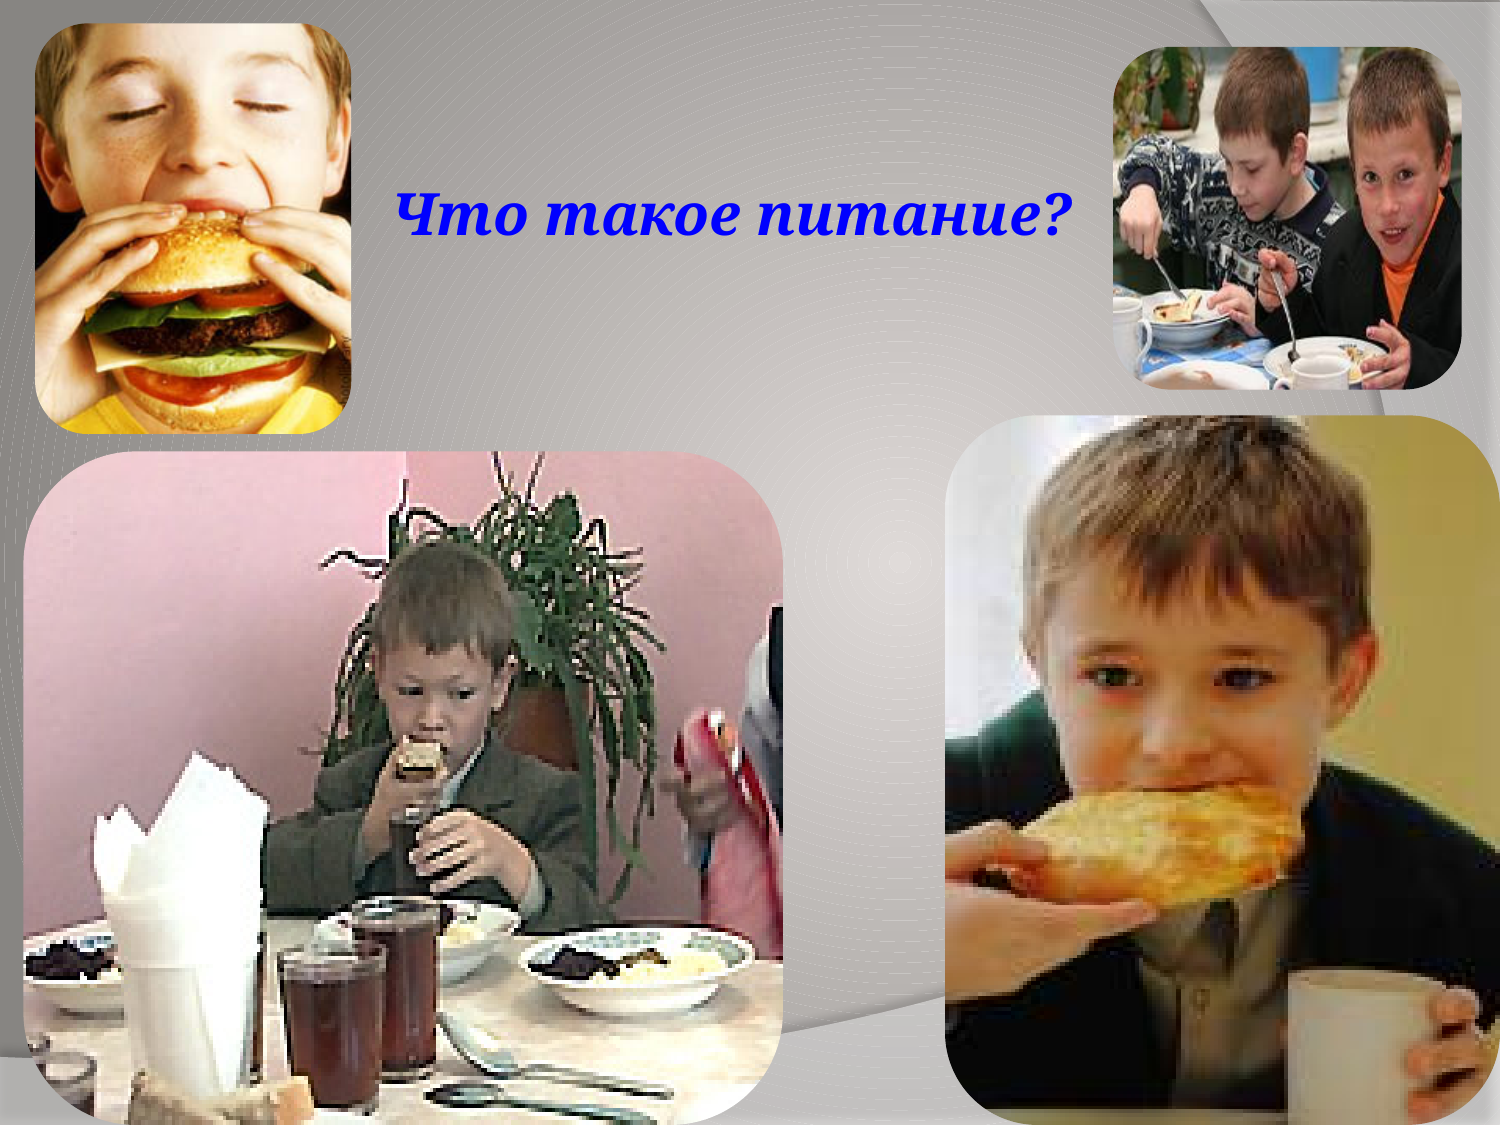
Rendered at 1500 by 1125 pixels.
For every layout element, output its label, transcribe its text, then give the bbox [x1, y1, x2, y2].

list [944, 415, 1500, 1125]
picture [34, 23, 352, 435]
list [23, 451, 784, 1125]
title Что такое питание? [362, 152, 1104, 272]
picture [1112, 46, 1462, 390]
